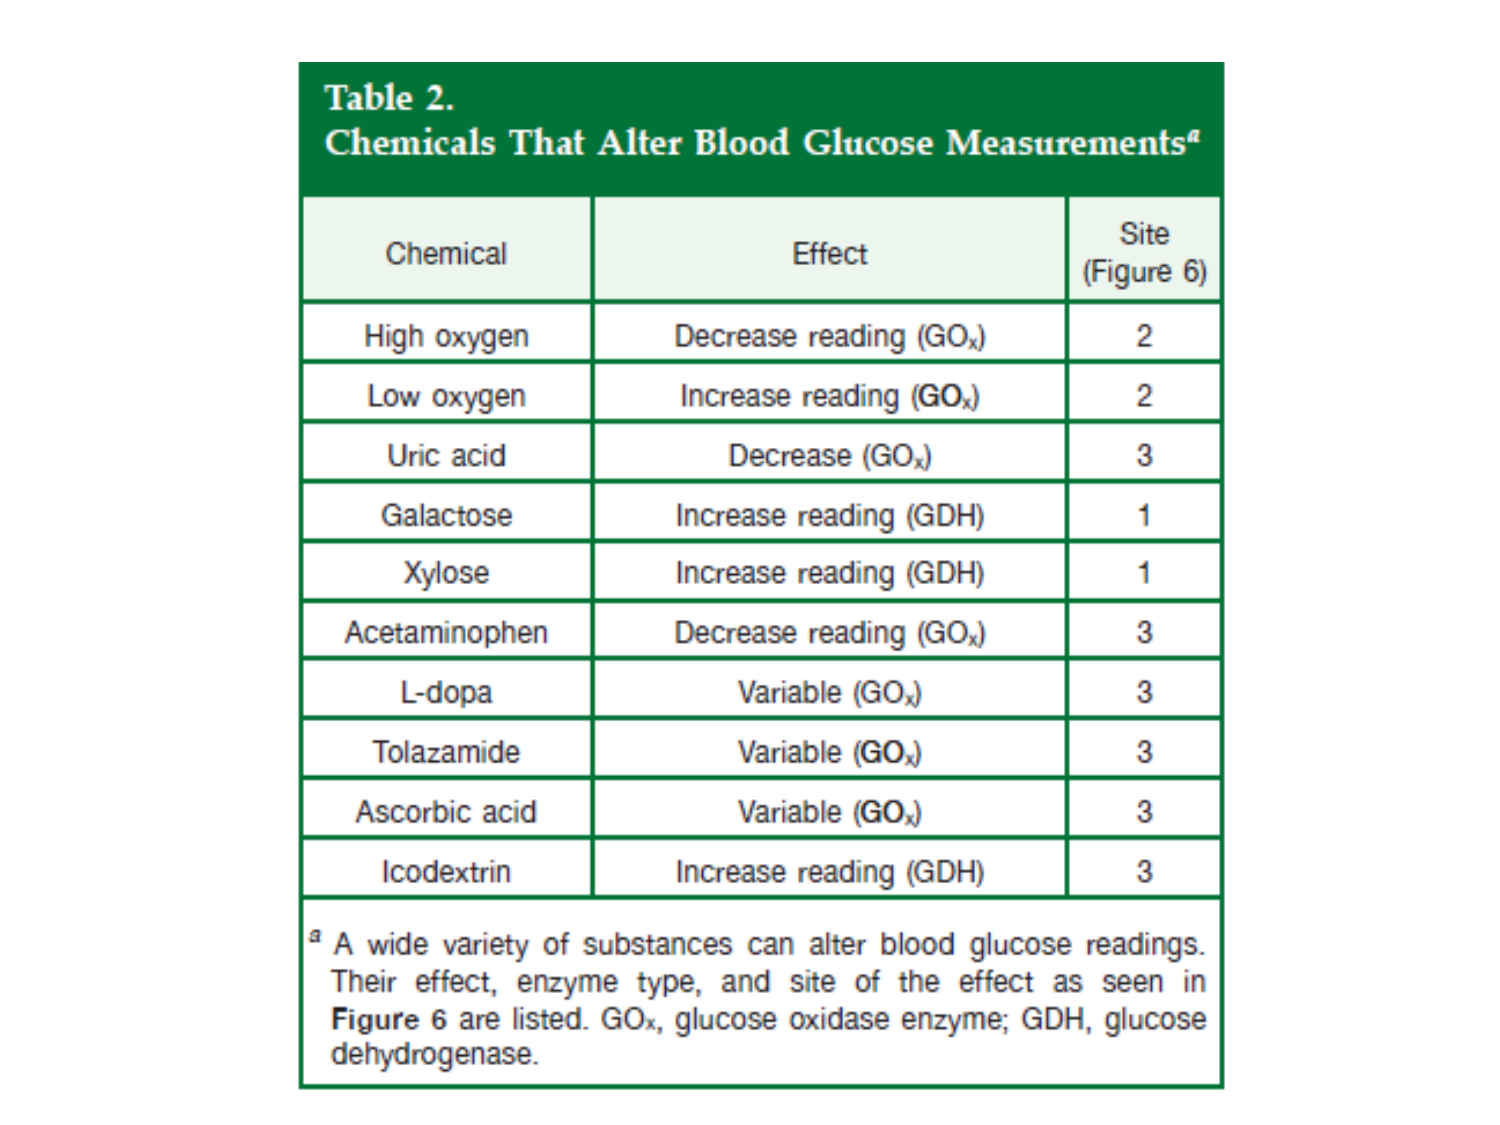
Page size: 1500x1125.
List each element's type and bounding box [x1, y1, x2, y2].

list [274, 62, 1263, 1125]
